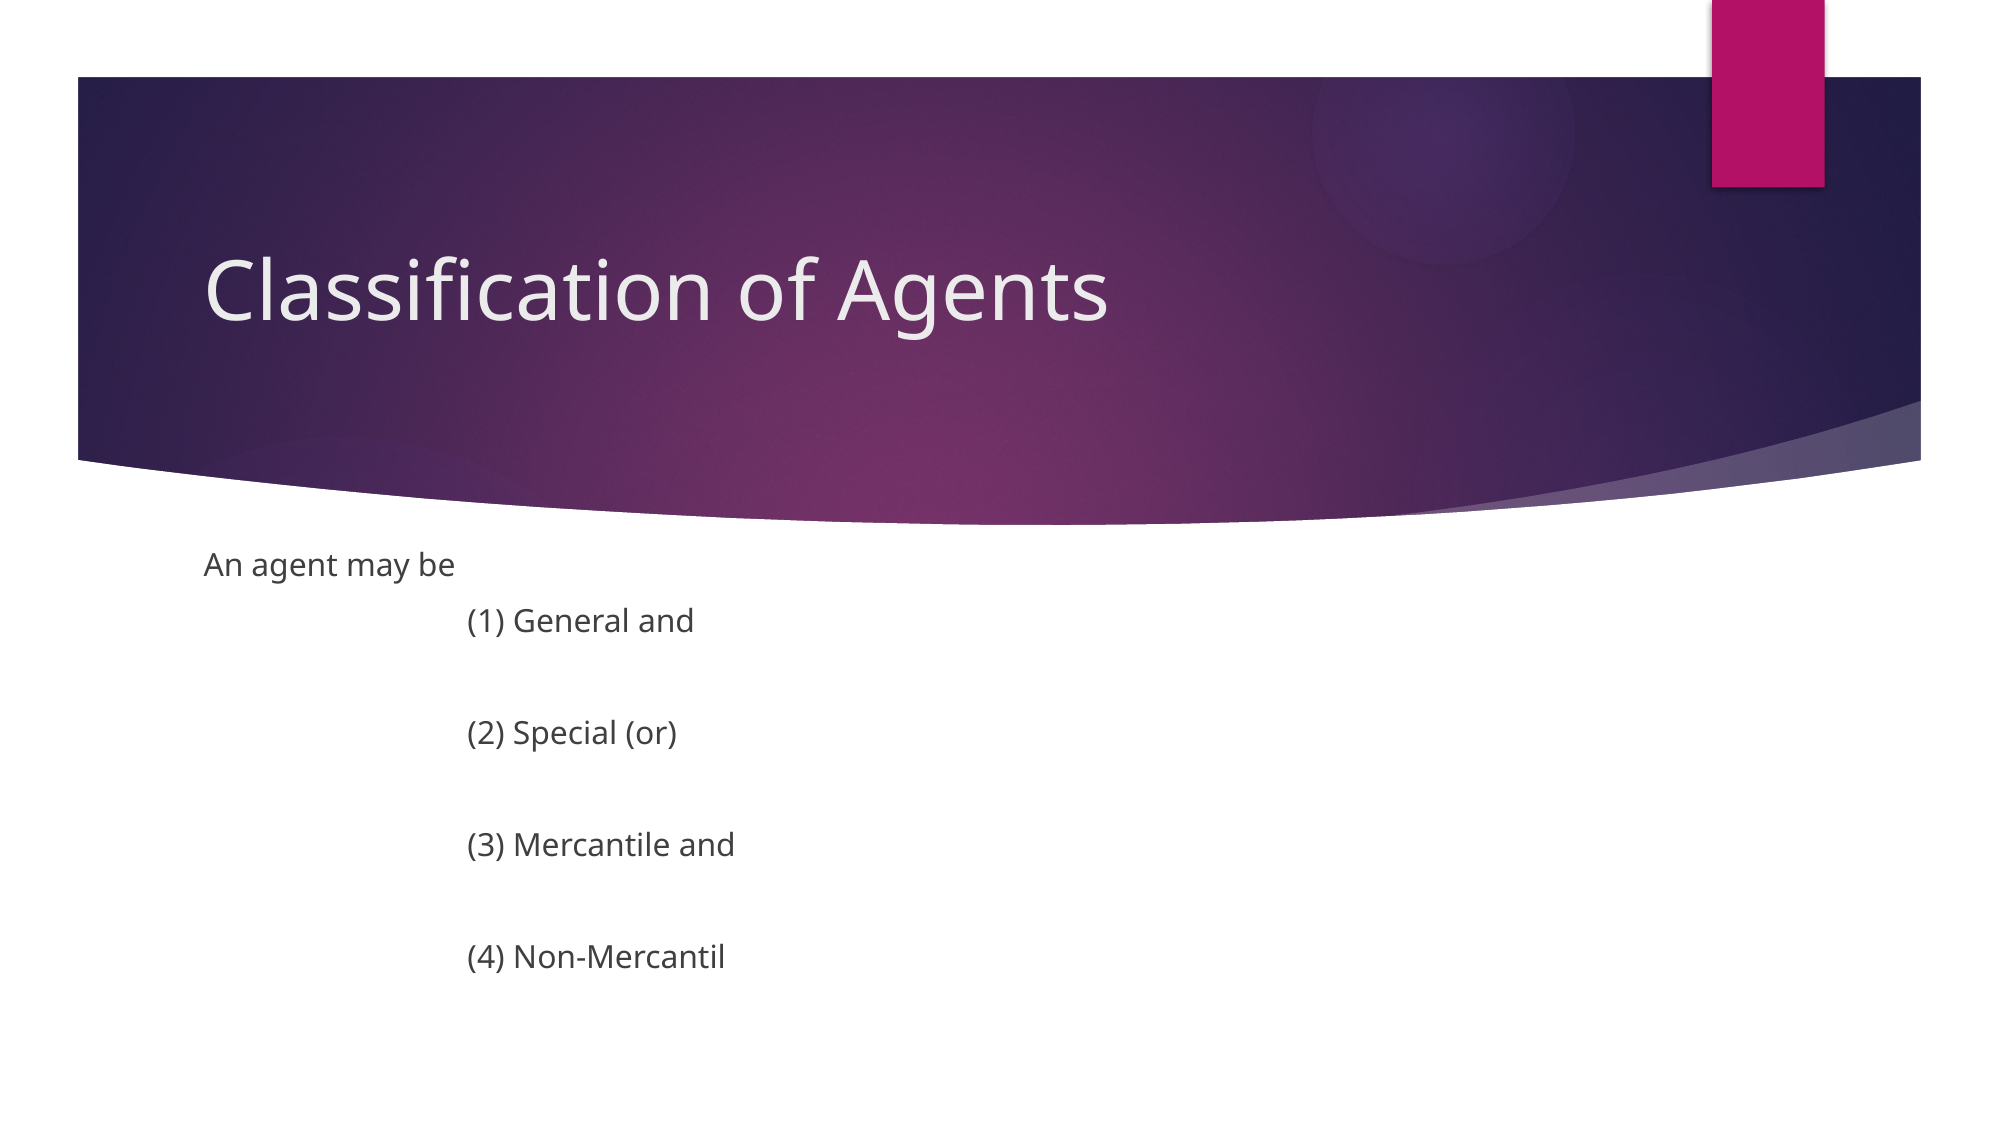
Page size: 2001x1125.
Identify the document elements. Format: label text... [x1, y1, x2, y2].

title Classification of Agents [188, 174, 1638, 400]
list An agent may be (1) General and (2) Special (or) (3) Mercantile and (4) Non-Mercantil [188, 536, 1715, 1095]
